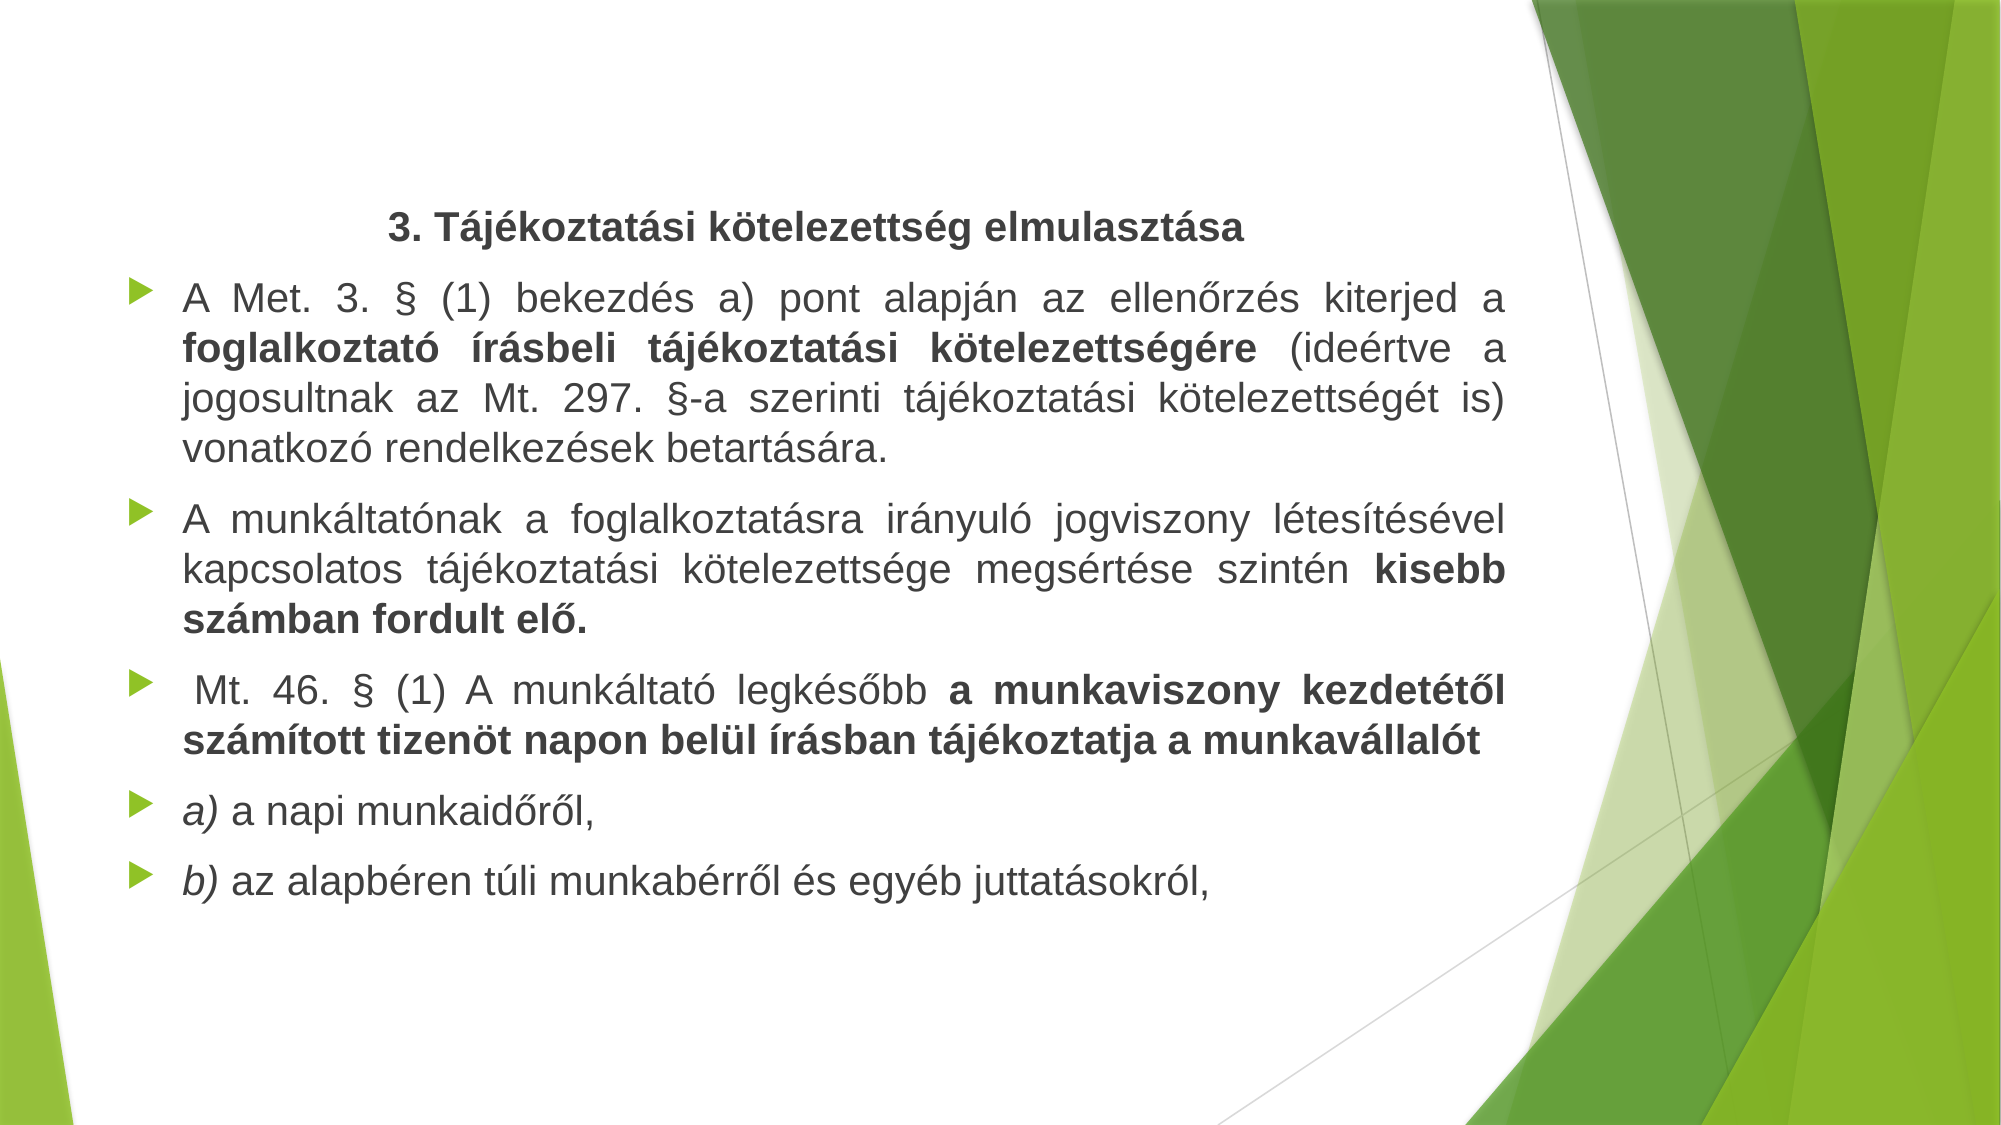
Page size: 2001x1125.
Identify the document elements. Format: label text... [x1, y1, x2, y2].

list 3. Tájékoztatási kötelezettség elmulasztása A Met. 3. § (1) bekezdés a) pont alapján az ellenőrzés kiterjed a foglalkoztató írásbeli tájékoztatási kötelezettségére (ideértve a jogosultnak az Mt. 297. §-a szerinti tájékoztatási kötelezettségét is) vonatkozó rendelkezések betartására. A munkáltatónak a foglalkoztatásra irányuló jogviszony létesítésével kapcsolatos tájékoztatási kötelezettsége megsértése szintén kisebb számban fordult elő. Mt. 46. § (1) A munkáltató legkésőbb a munkaviszony kezdetétől számított tizenöt napon belül írásban tájékoztatja a munkavállalót a) a napi munkaidőről, b) az alapbéren túli munkabérről és egyéb juttatásokról, [111, 192, 1522, 991]
